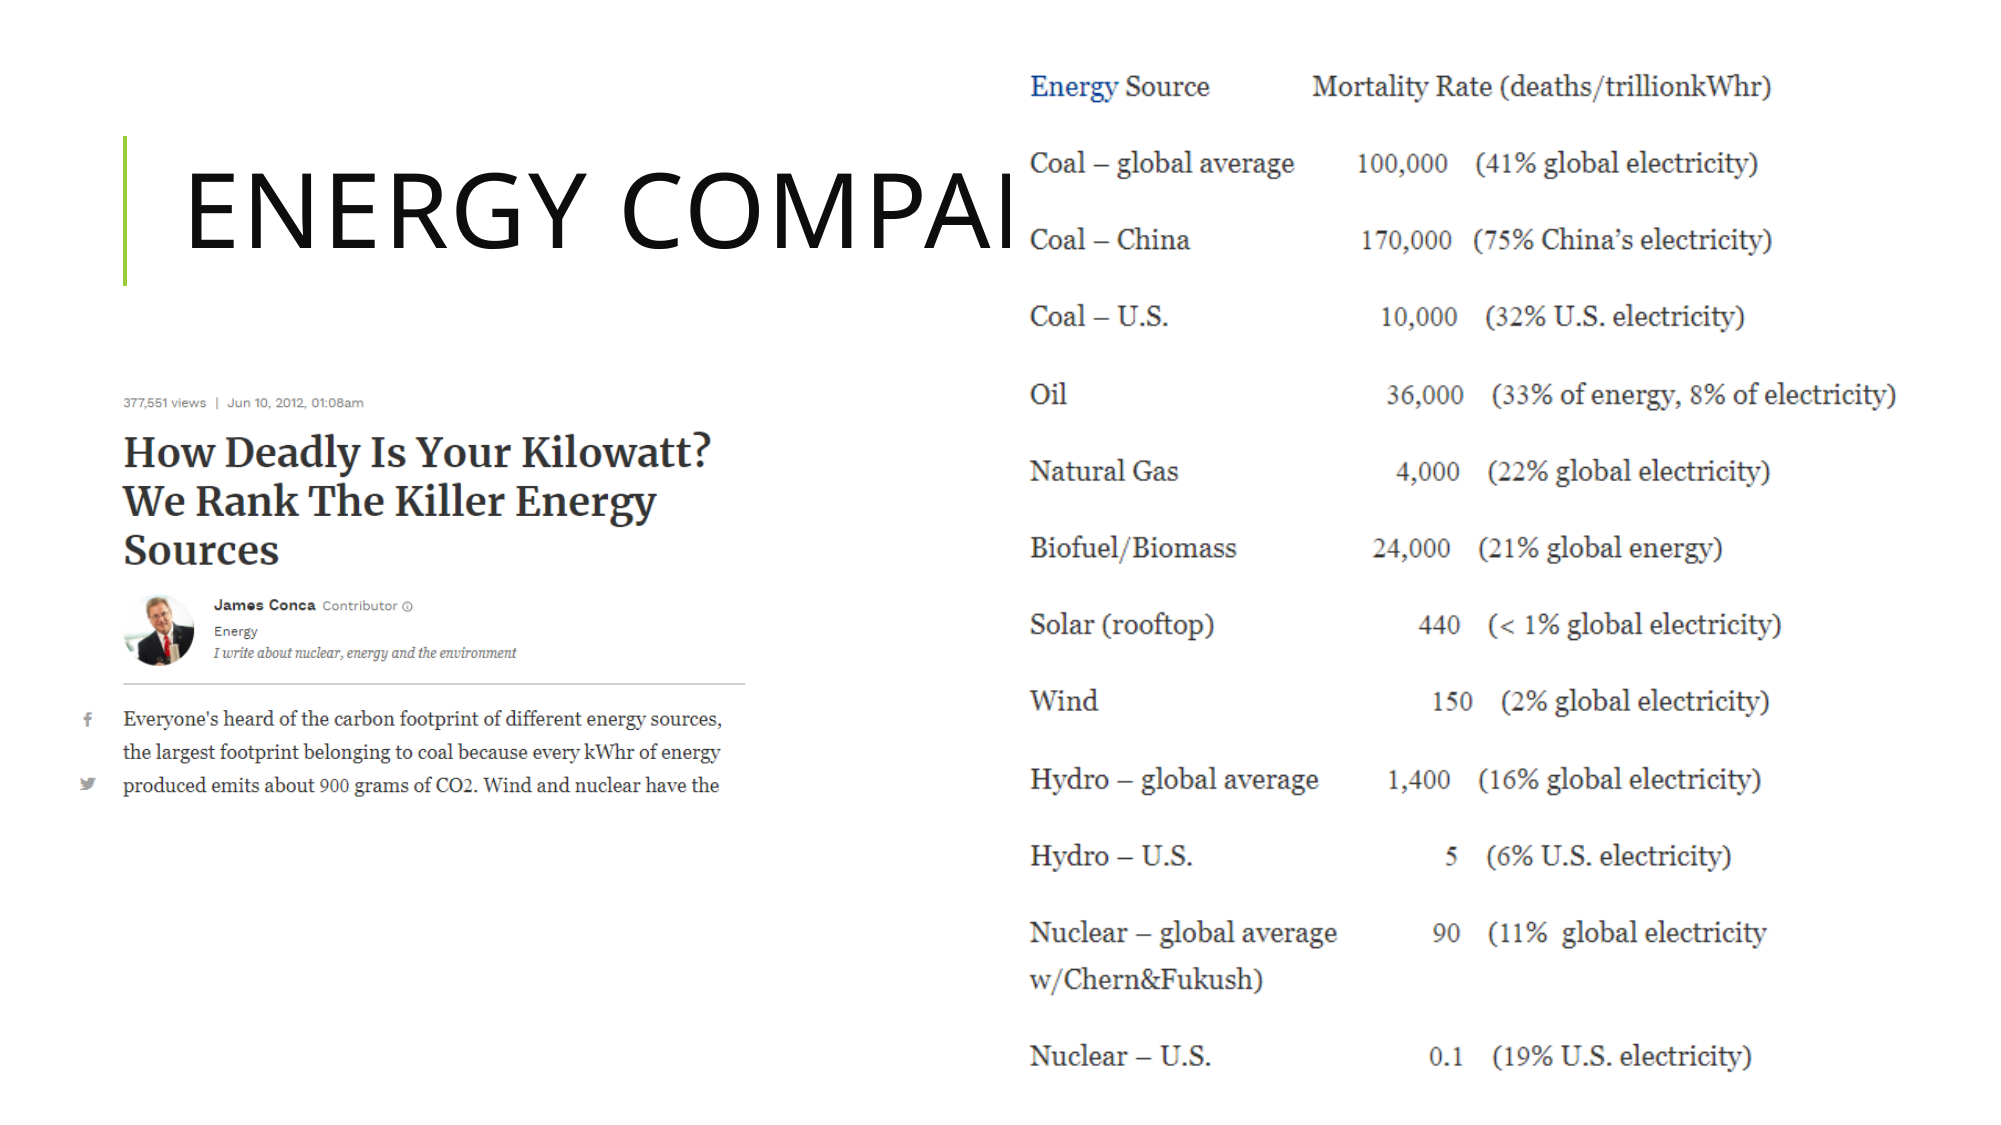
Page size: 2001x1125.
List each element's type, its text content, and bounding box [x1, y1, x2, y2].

picture [58, 374, 773, 810]
title Energy comparison [168, 96, 1003, 342]
picture [1010, 40, 1925, 1092]
